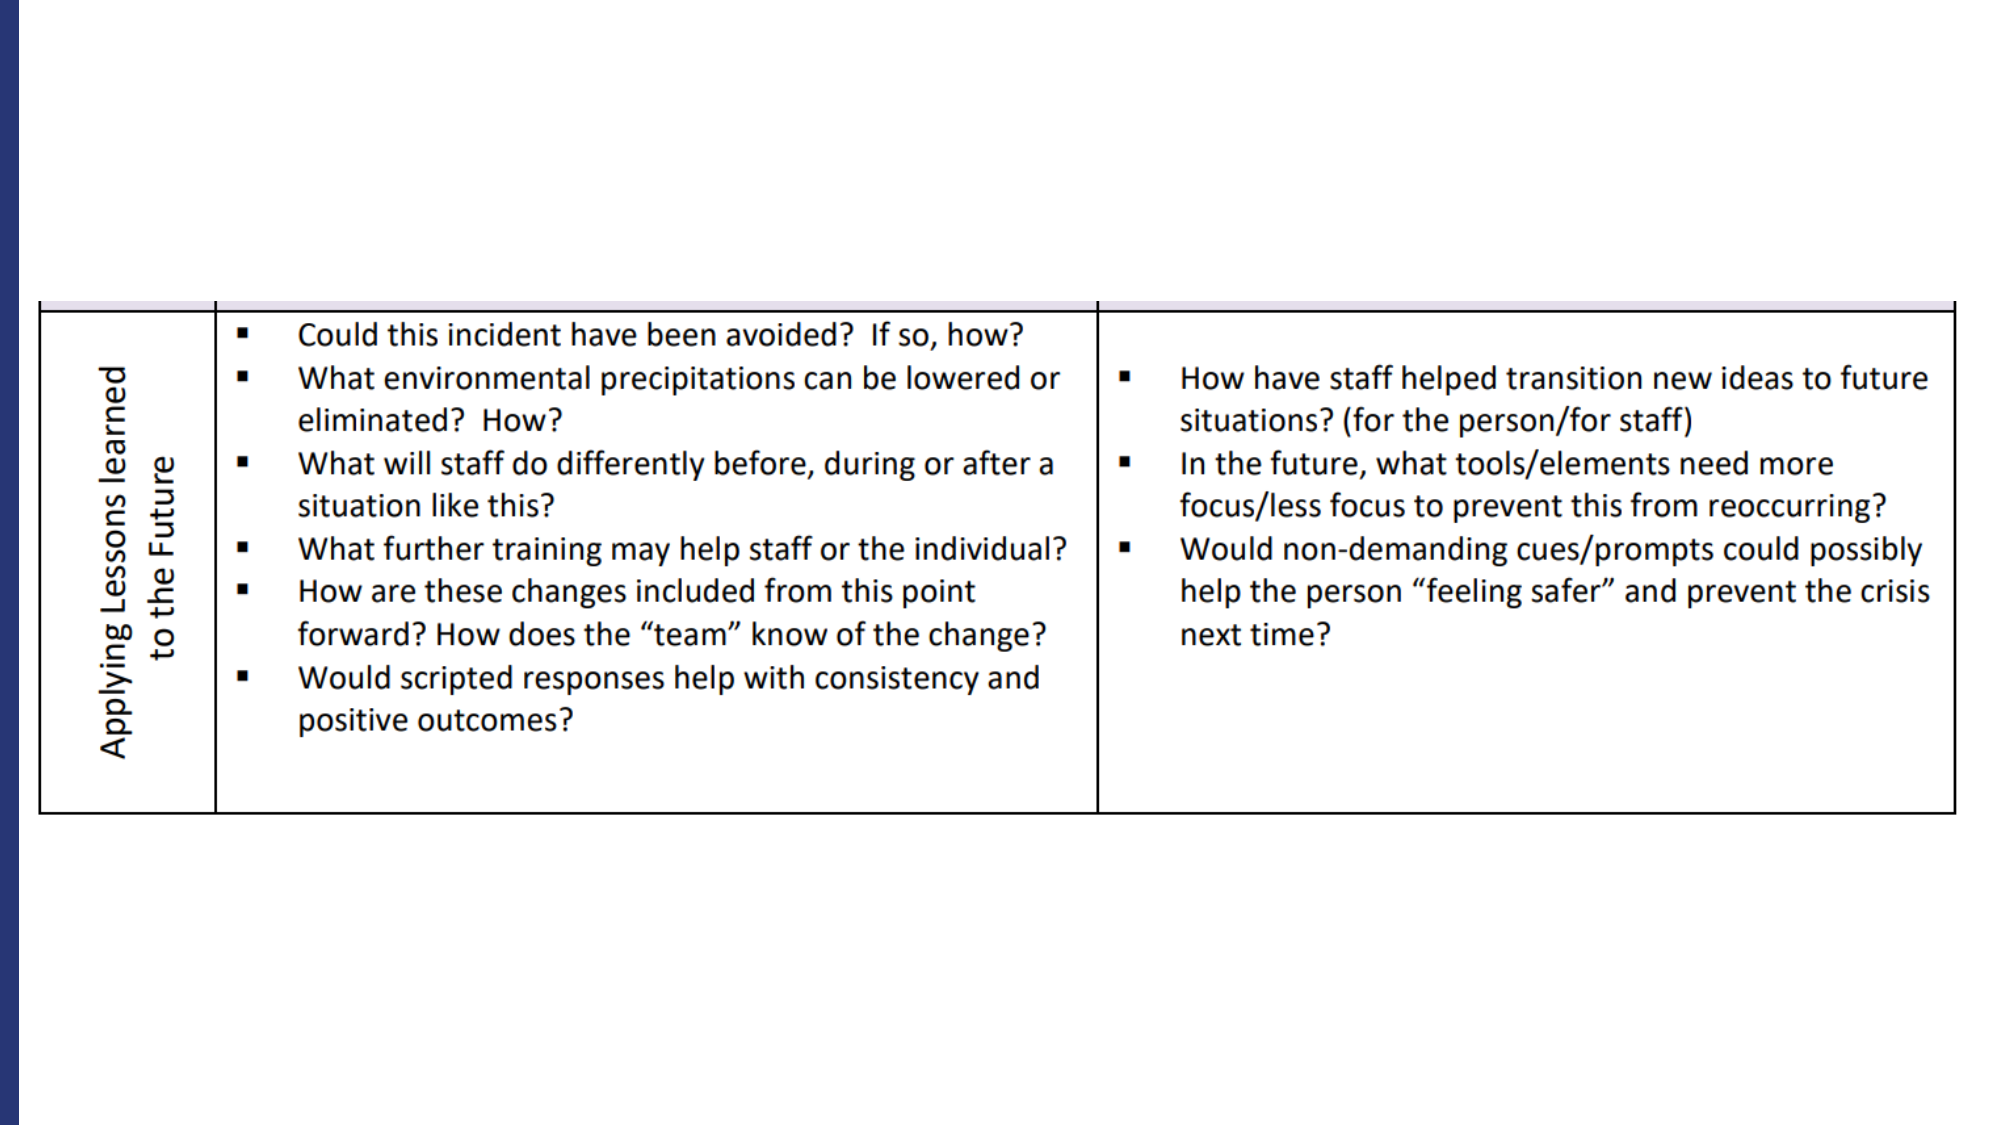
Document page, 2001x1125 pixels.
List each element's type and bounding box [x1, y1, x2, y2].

picture [36, 301, 1964, 824]
